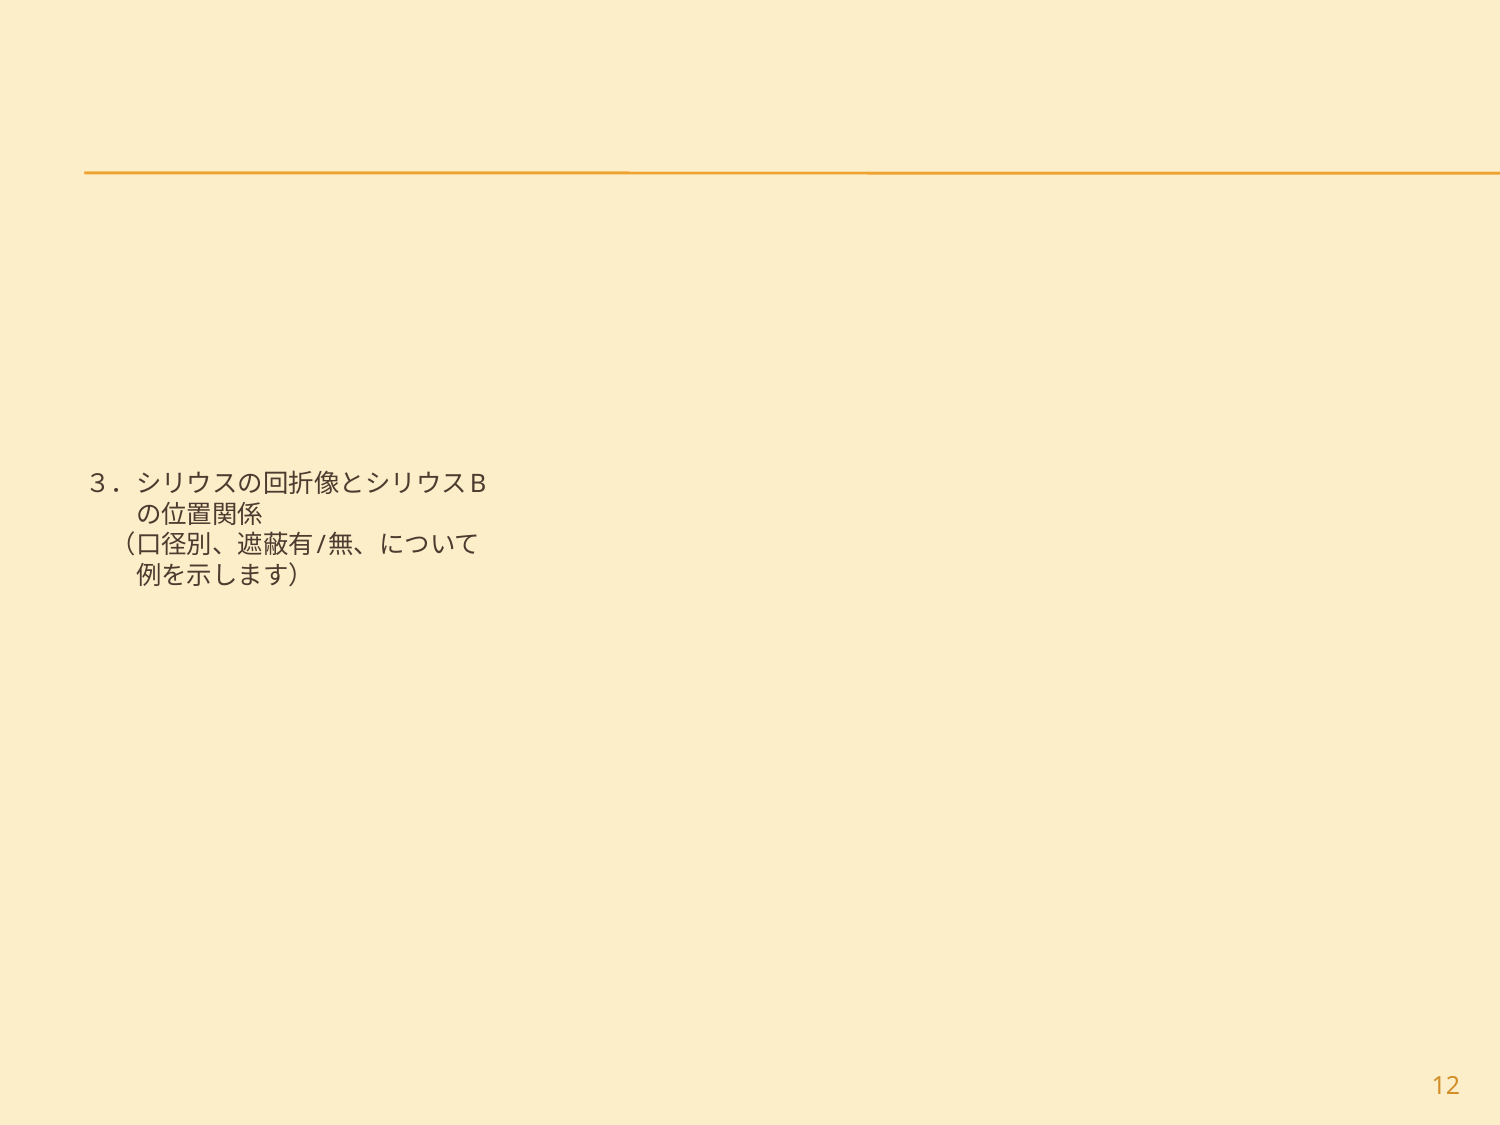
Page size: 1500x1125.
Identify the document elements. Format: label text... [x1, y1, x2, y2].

title ３．シリウスの回折像とシリウスB の位置関係 （口径別、遮蔽有/無、について 例を示します） [70, 459, 1422, 598]
slide_number 12 [1350, 1062, 1475, 1103]
